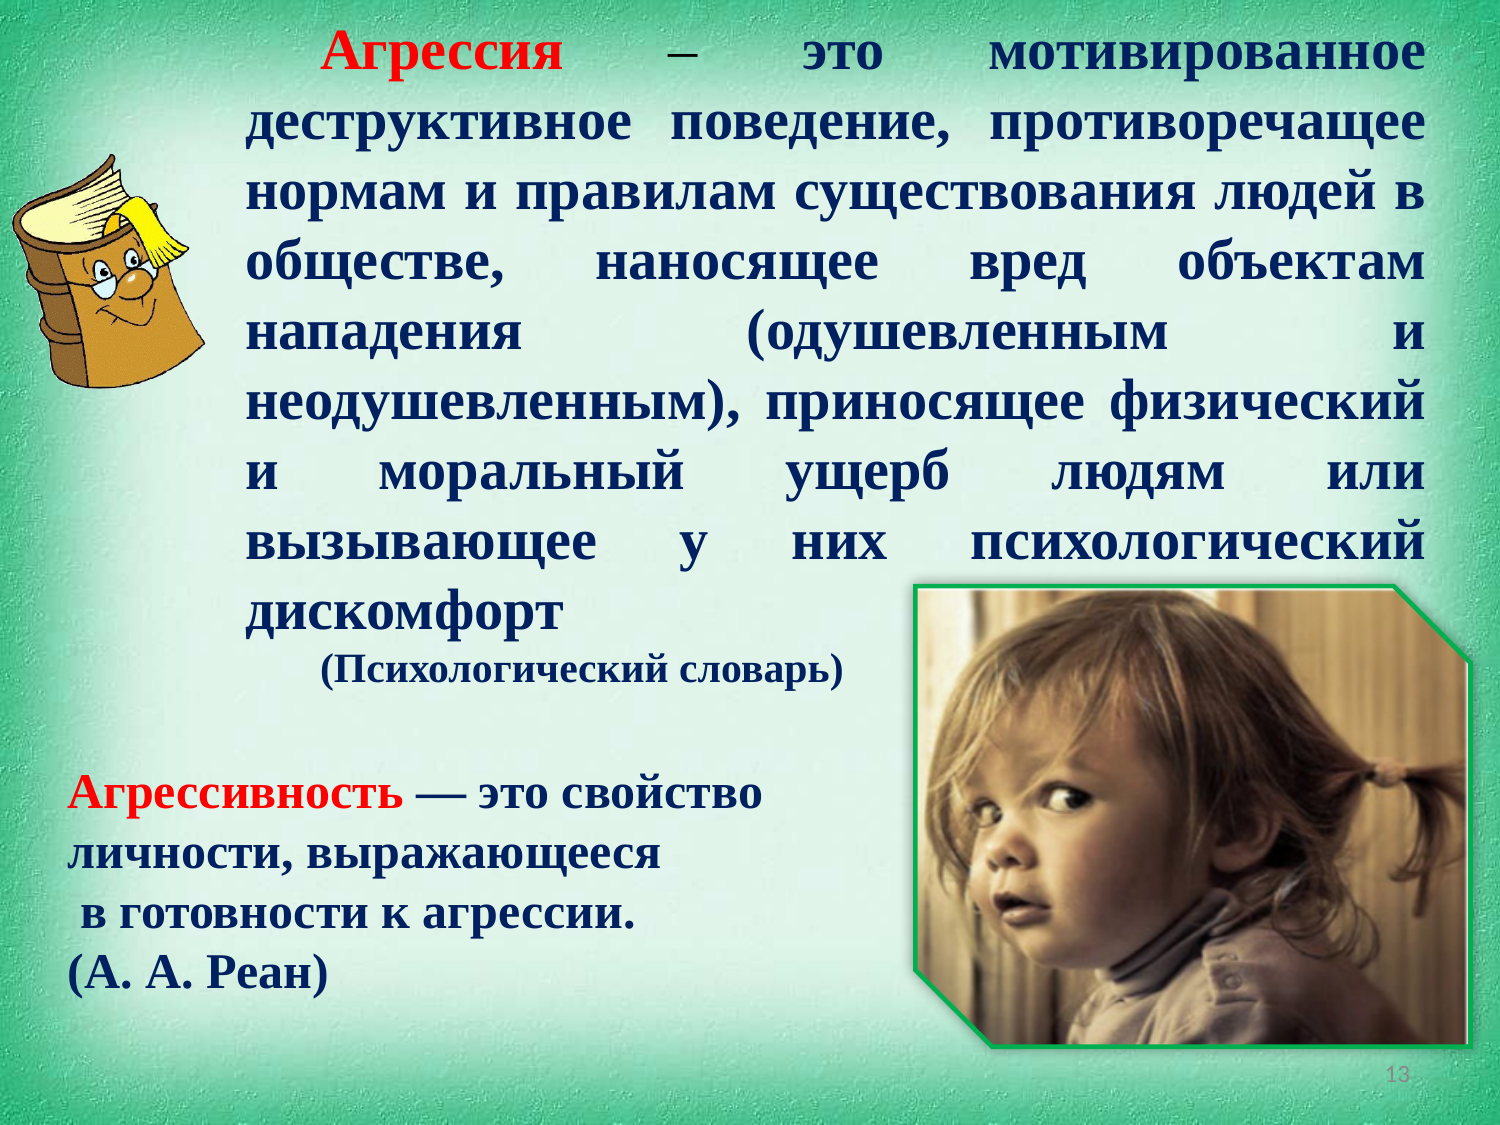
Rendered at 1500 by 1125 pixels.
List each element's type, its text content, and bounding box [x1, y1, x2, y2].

slide_number 13 [1074, 1058, 1425, 1103]
text_box Агрессия – это мотивированное деструктивное поведение, противоречащее нормам и правилам существования людей в обществе, наносящее вред объектам нападения (одушевленным и неодушевленным), приносящее физический и моральный ущерб людям или вызывающее у них психологический дискомфорт (Психологический словарь) [230, 3, 1442, 699]
text_box Агрессивность — это свойство личности, выражающееся в готовности к агрессии. (А. А. Реан) [52, 751, 809, 1007]
picture [0, 0, 1500, 1125]
